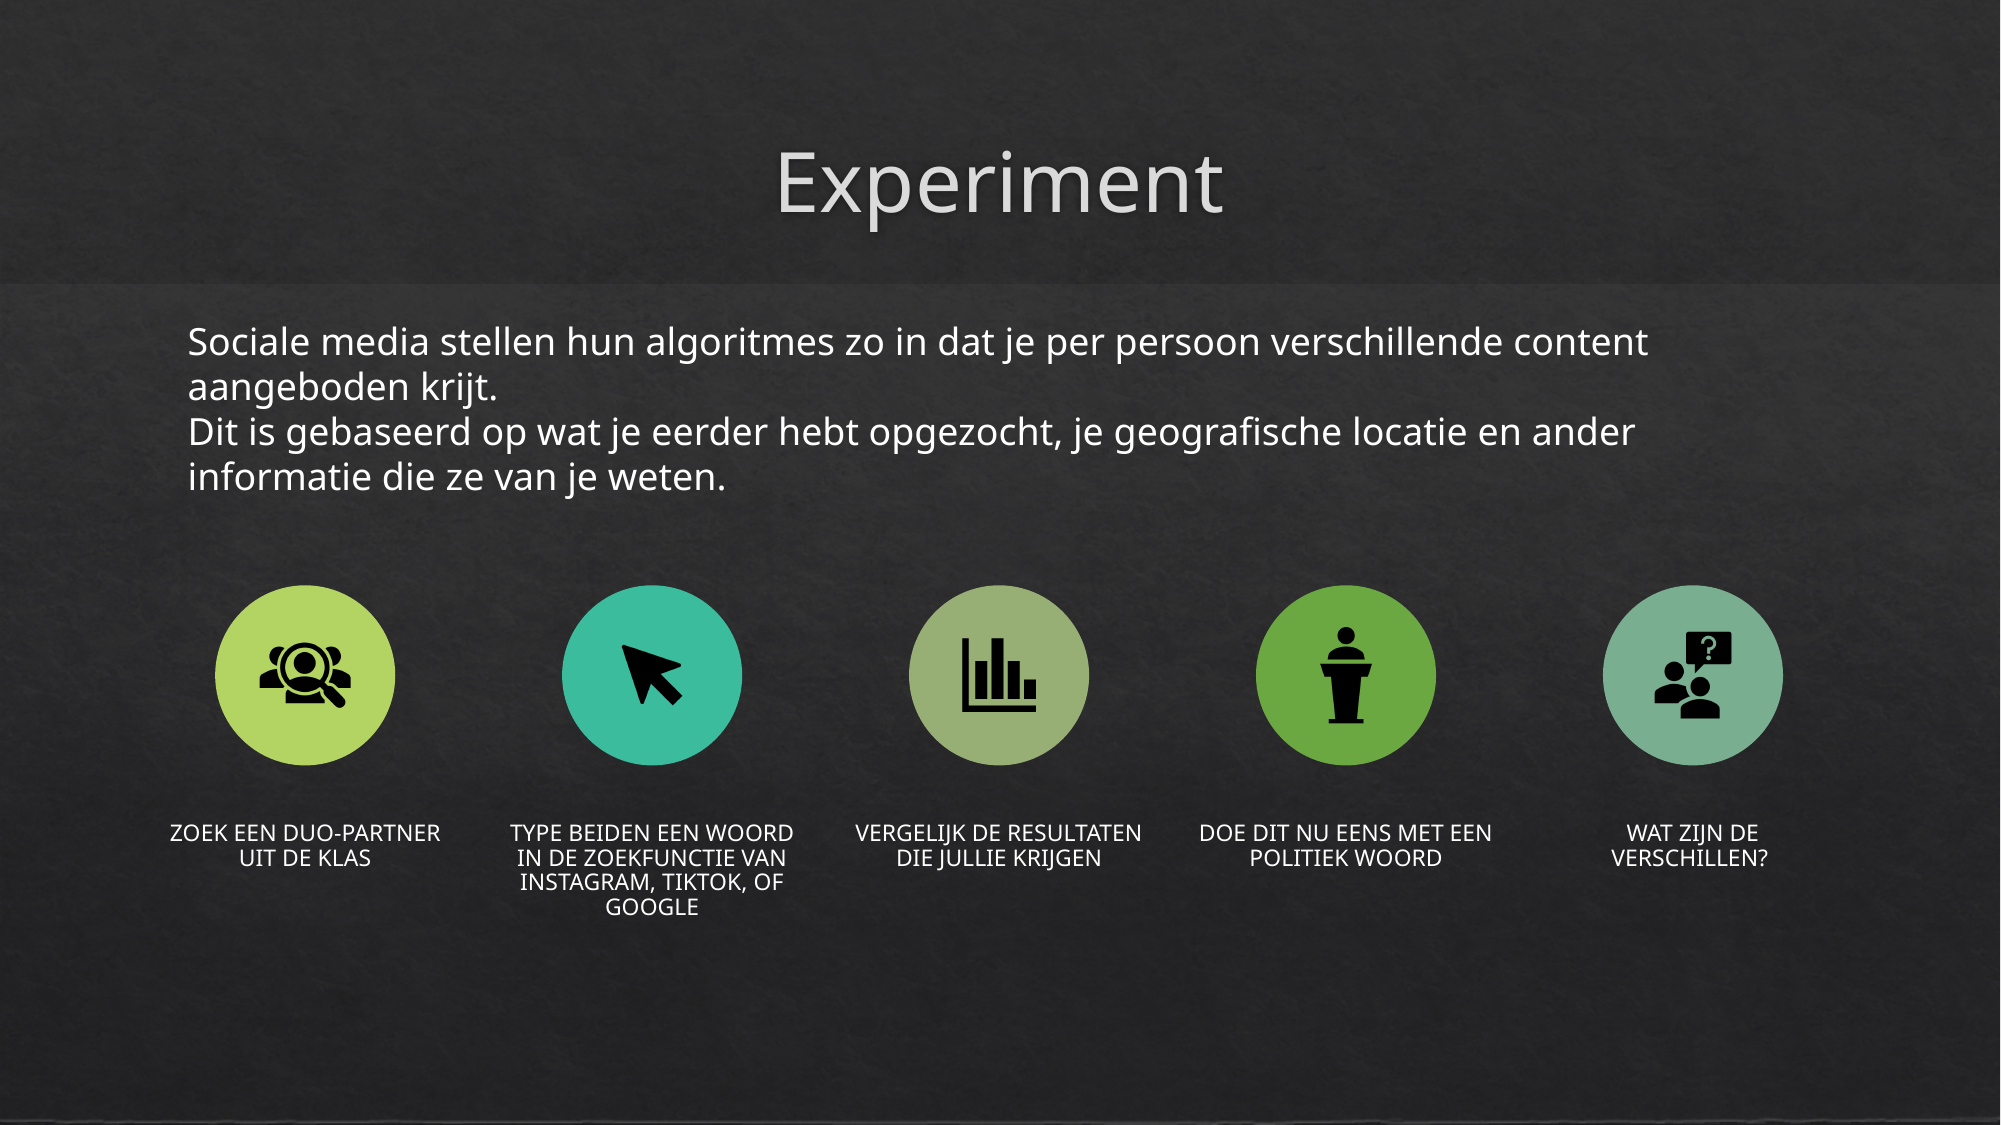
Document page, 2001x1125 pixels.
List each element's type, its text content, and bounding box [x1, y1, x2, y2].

picture [0, 283, 2000, 1125]
title Experiment [149, 99, 1849, 260]
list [149, 444, 1849, 1085]
